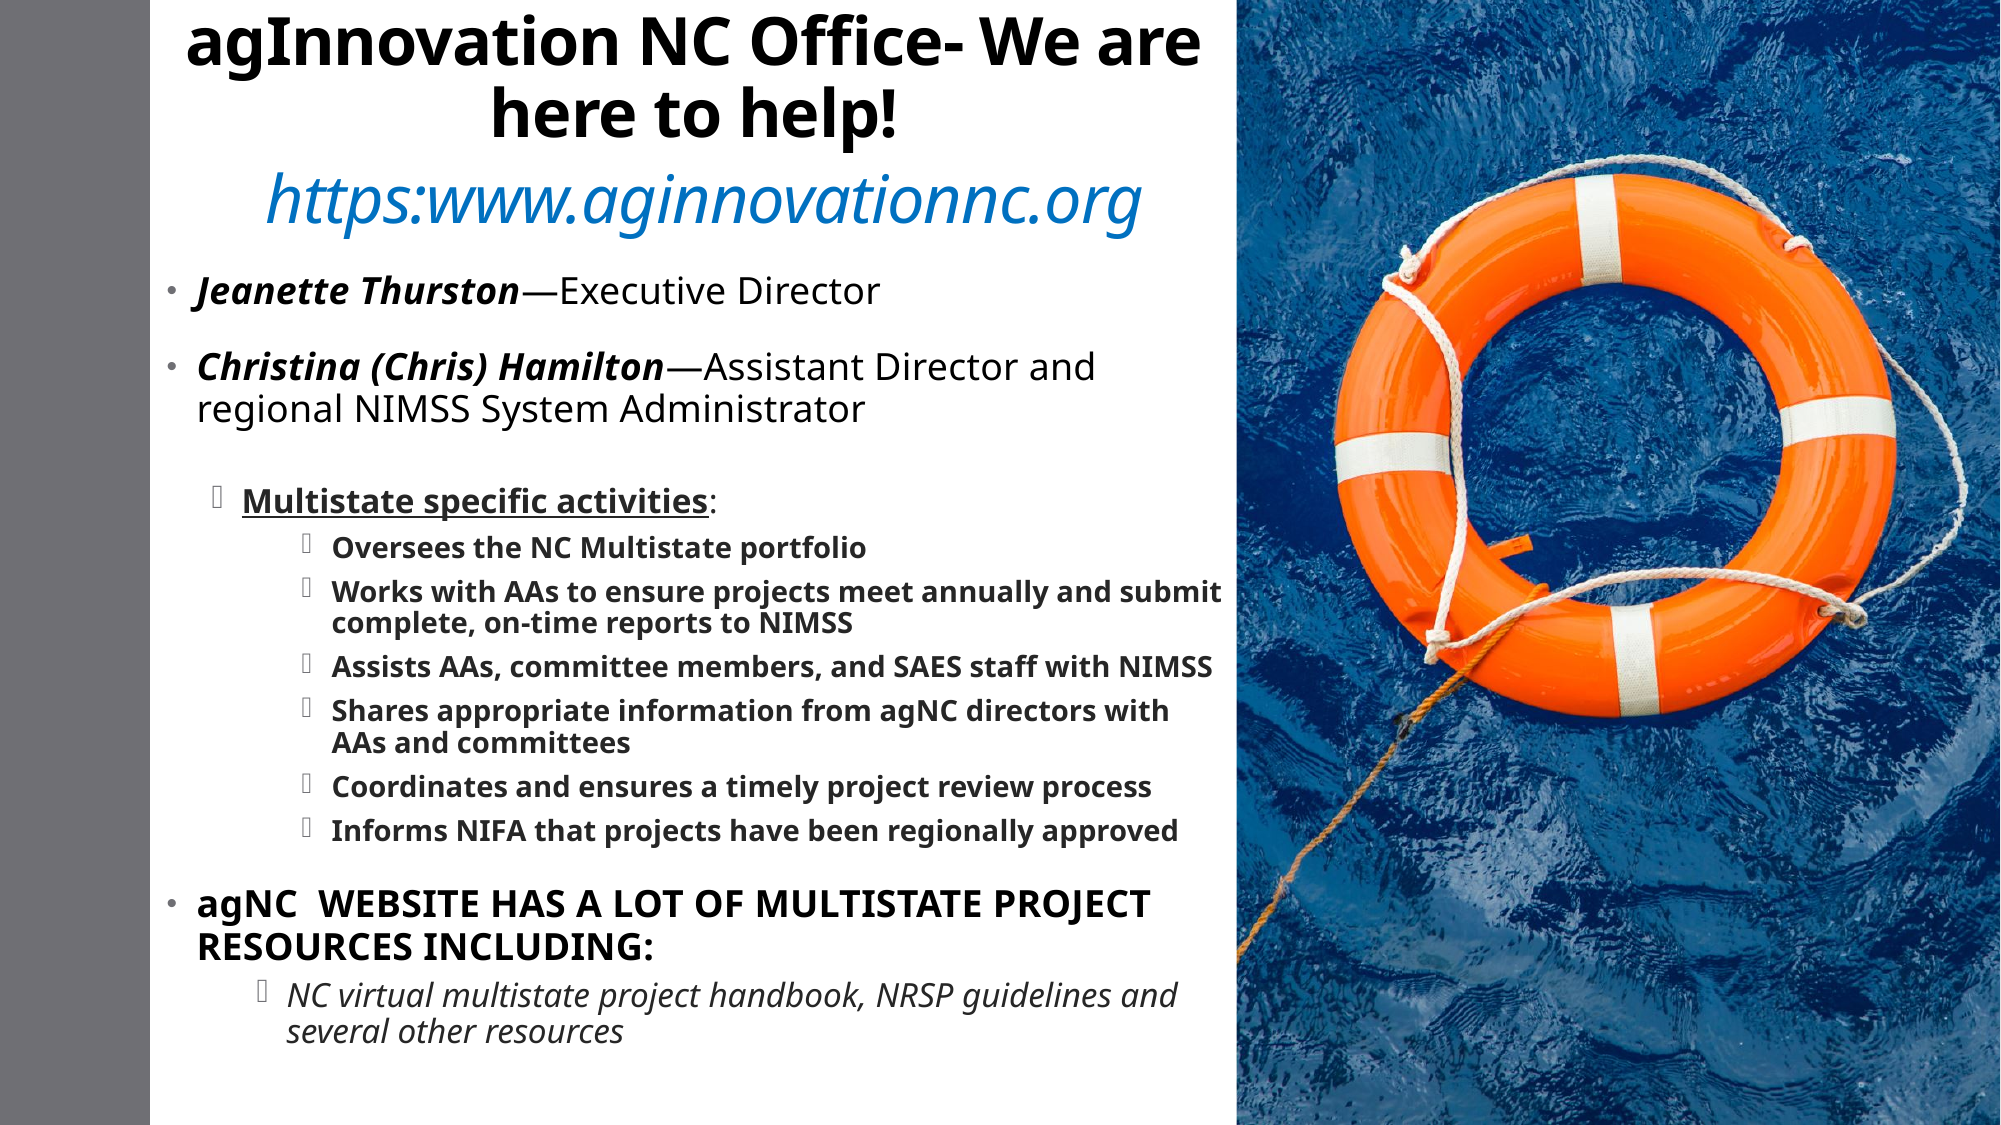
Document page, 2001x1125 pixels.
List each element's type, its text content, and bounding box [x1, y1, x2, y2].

list Jeanette Thurston—Executive Director Christina (Chris) Hamilton—Assistant Director and regional NIMSS System Administrator Multistate specific activities: Oversees the NC Multistate portfolio Works with AAs to ensure projects meet annually and submit complete, on-time reports to NIMSS Assists AAs, committee members, and SAES staff with NIMSS Shares appropriate information from agNC directors with AAs and committees Coordinates and ensures a timely project review process Informs NIFA that projects have been regionally approved agNC WEBSITE HAS A LOT OF MULTISTATE PROJECT RESOURCES INCLUDING: NC virtual multistate project handbook, NRSP guidelines and several other resources [151, 262, 1229, 1125]
title agInnovation NC Office- We are here to help! https:www.aginnovationnc.org [151, 0, 1230, 250]
picture [1236, 0, 2000, 1125]
text_box [0, 0, 151, 1125]
